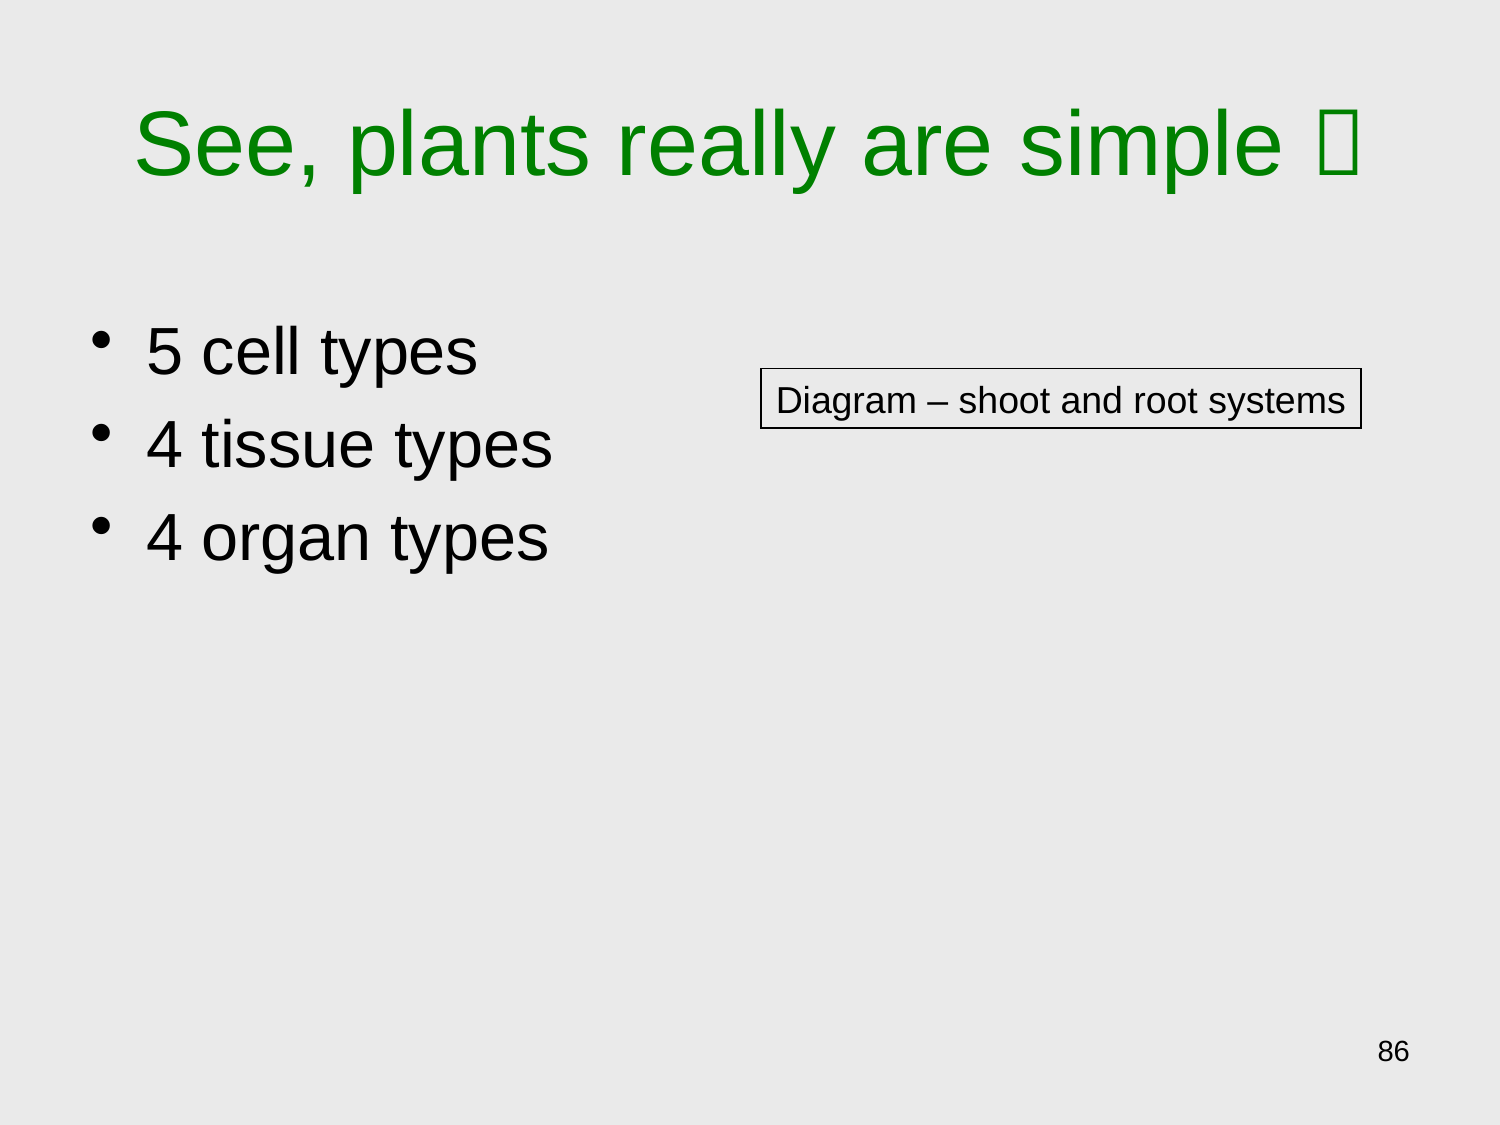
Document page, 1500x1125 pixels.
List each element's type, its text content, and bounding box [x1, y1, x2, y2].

slide_number 86 [1074, 1024, 1425, 1103]
list 5 cell types 4 tissue types 4 organ types [75, 299, 1425, 813]
title See, plants really are simple  [75, 45, 1425, 233]
